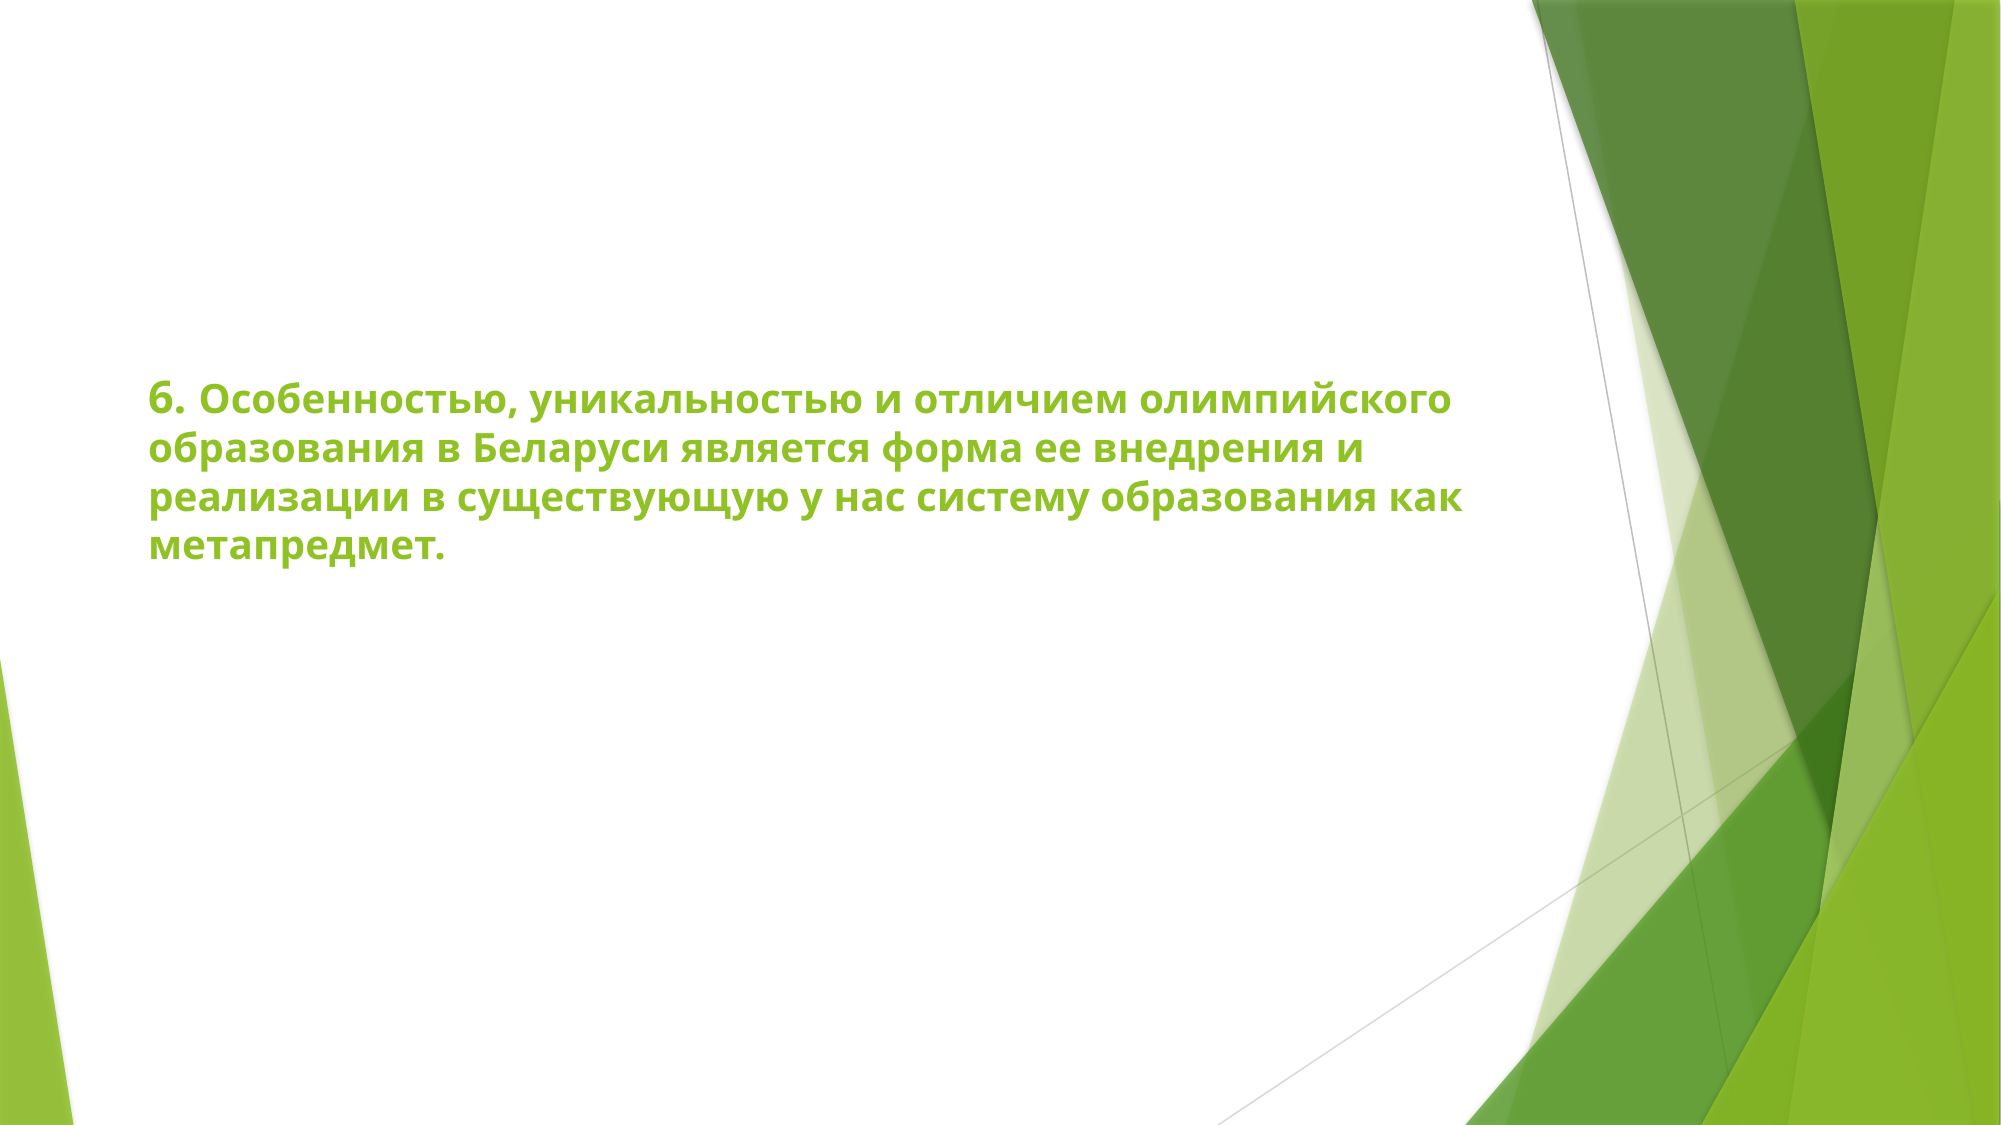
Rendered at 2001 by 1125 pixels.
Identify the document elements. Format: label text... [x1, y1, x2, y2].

title 6. Особенностью, уникальностью и отличием олимпийского образования в Беларуси является форма ее внедрения и реализации в существующую у нас систему образования как метапредмет. [133, 360, 1599, 578]
